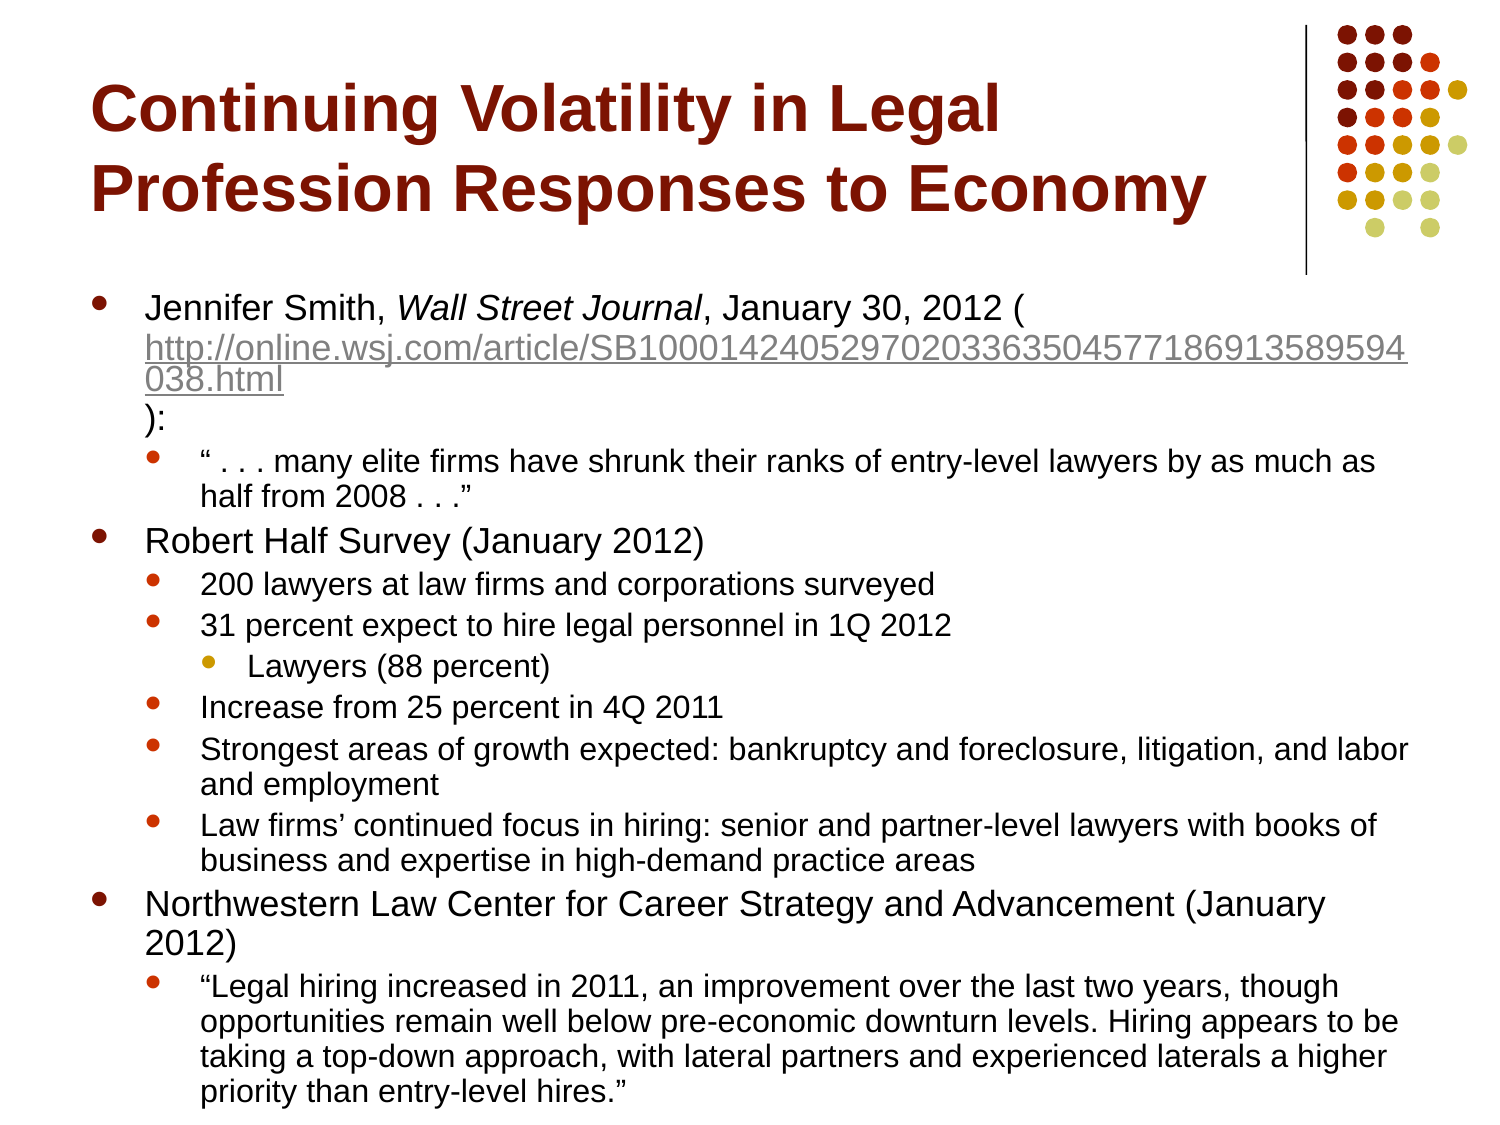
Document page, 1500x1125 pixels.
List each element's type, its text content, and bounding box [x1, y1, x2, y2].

list Jennifer Smith, Wall Street Journal, January 30, 2012 (http://online.wsj.com/article/SB10001424052970203363504577186913589594038.html): “ . . . many elite firms have shrunk their ranks of entry-level lawyers by as much as half from 2008 . . .” Robert Half Survey (January 2012) 200 lawyers at law firms and corporations surveyed 31 percent expect to hire legal personnel in 1Q 2012 Lawyers (88 percent) Increase from 25 percent in 4Q 2011 Strongest areas of growth expected: bankruptcy and foreclosure, litigation, and labor and employment Law firms’ continued focus in hiring: senior and partner-level lawyers with books of business and expertise in high-demand practice areas Northwestern Law Center for Career Strategy and Advancement (January 2012) “Legal hiring increased in 2011, an improvement over the last two years, though opportunities remain well below pre-economic downturn levels. Hiring appears to be taking a top-down approach, with lateral partners and experienced laterals a higher priority than entry-level hires.” [74, 281, 1426, 1088]
title Continuing Volatility in Legal Profession Responses to Economy [74, 19, 1313, 233]
